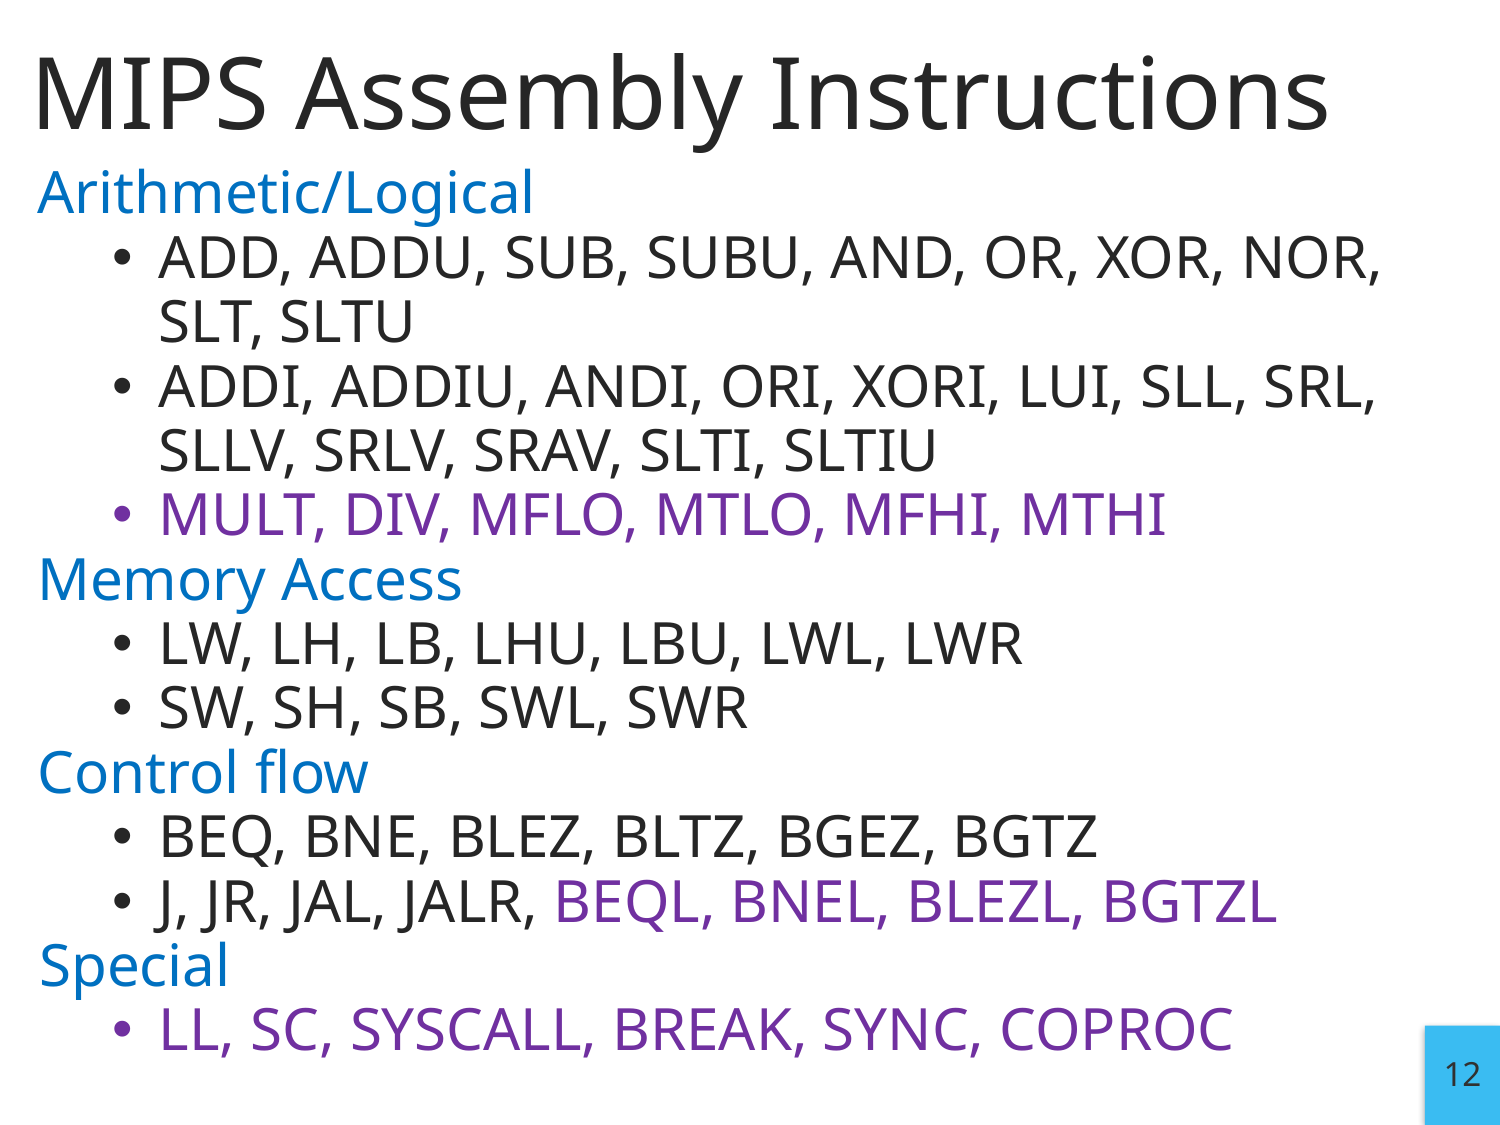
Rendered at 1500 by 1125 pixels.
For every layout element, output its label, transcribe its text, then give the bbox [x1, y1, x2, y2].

title MIPS Assembly Instructions [15, 16, 1485, 163]
list Arithmetic/Logical ADD, ADDU, SUB, SUBU, AND, OR, XOR, NOR, SLT, SLTU ADDI, ADDIU, ANDI, ORI, XORI, LUI, SLL, SRL, SLLV, SRLV, SRAV, SLTI, SLTIU MULT, DIV, MFLO, MTLO, MFHI, MTHI Memory Access LW, LH, LB, LHU, LBU, LWL, LWR SW, SH, SB, SWL, SWR Control flow BEQ, BNE, BLEZ, BLTZ, BGEZ, BGTZ J, JR, JAL, JALR, BEQL, BNEL, BLEZL, BGTZL Special LL, SC, SYSCALL, BREAK, SYNC, COPROC [37, 163, 1463, 1105]
slide_number 12 [1425, 1025, 1500, 1125]
